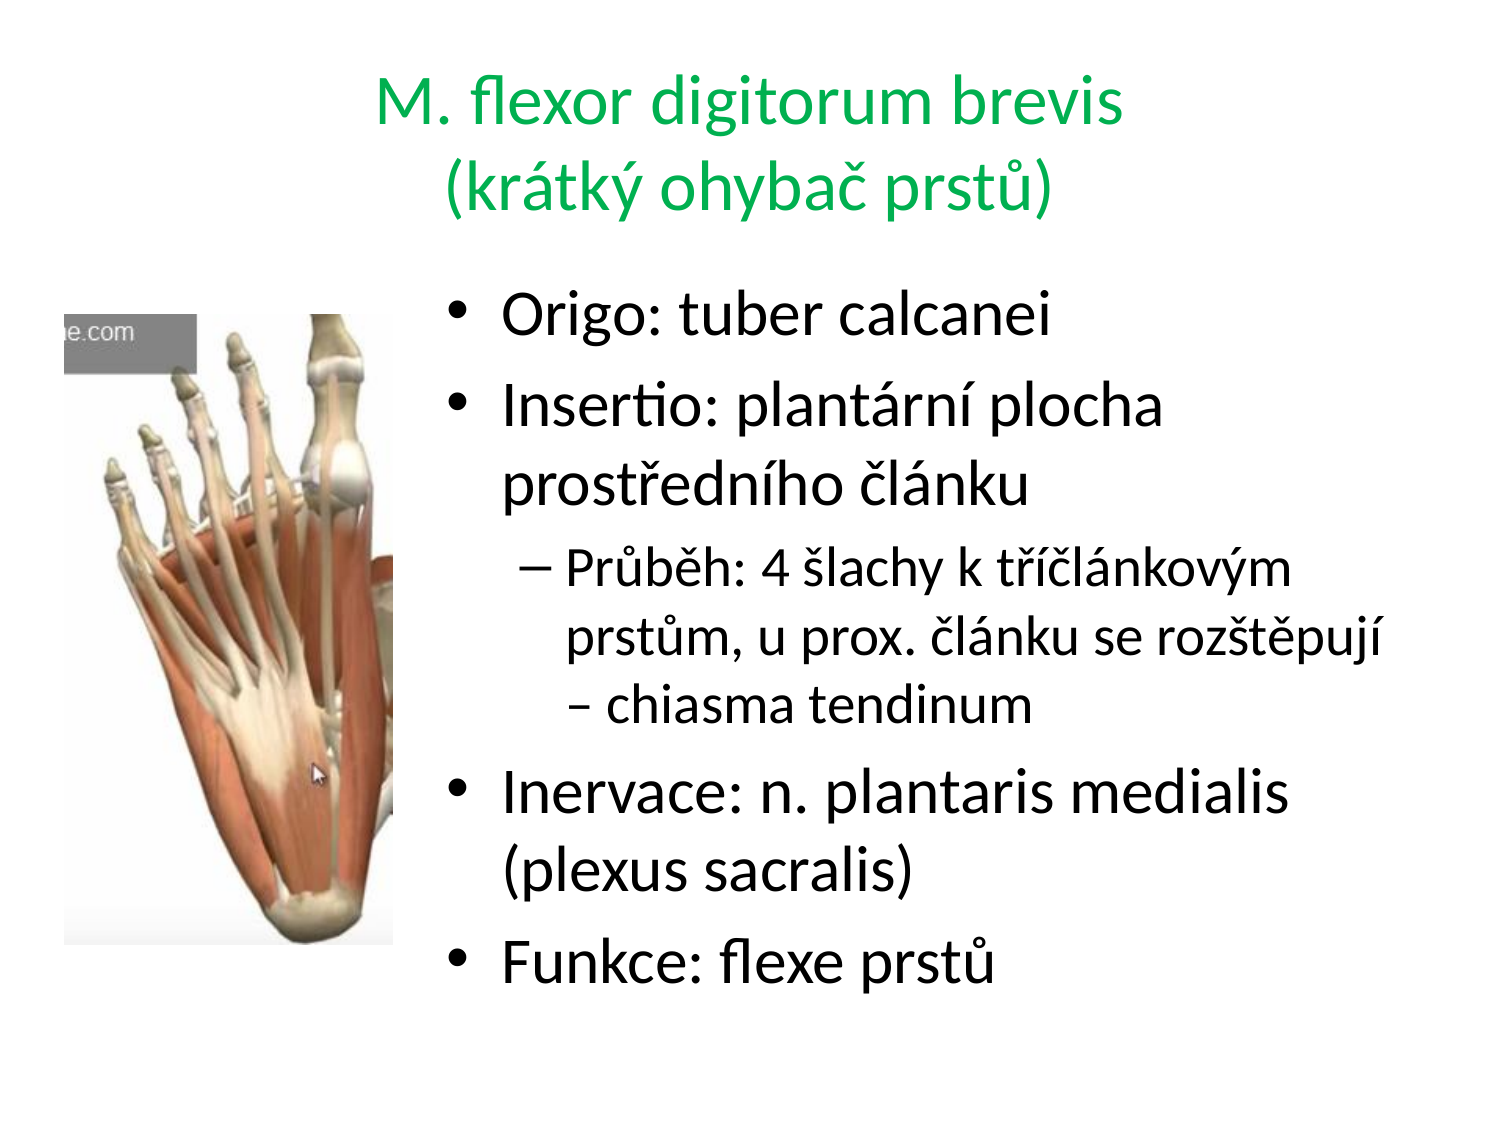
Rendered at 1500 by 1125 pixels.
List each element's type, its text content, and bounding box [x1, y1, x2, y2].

picture [64, 314, 394, 945]
title M. flexor digitorum brevis (krátký ohybač prstů) [75, 45, 1425, 233]
list Origo: tuber calcanei Insertio: plantární plocha prostředního článku Průběh: 4 šlachy k tříčlánkovým prstům, u prox. článku se rozštěpují – chiasma tendinum Inervace: n. plantaris medialis (plexus sacralis) Funkce: flexe prstů [431, 262, 1425, 1005]
